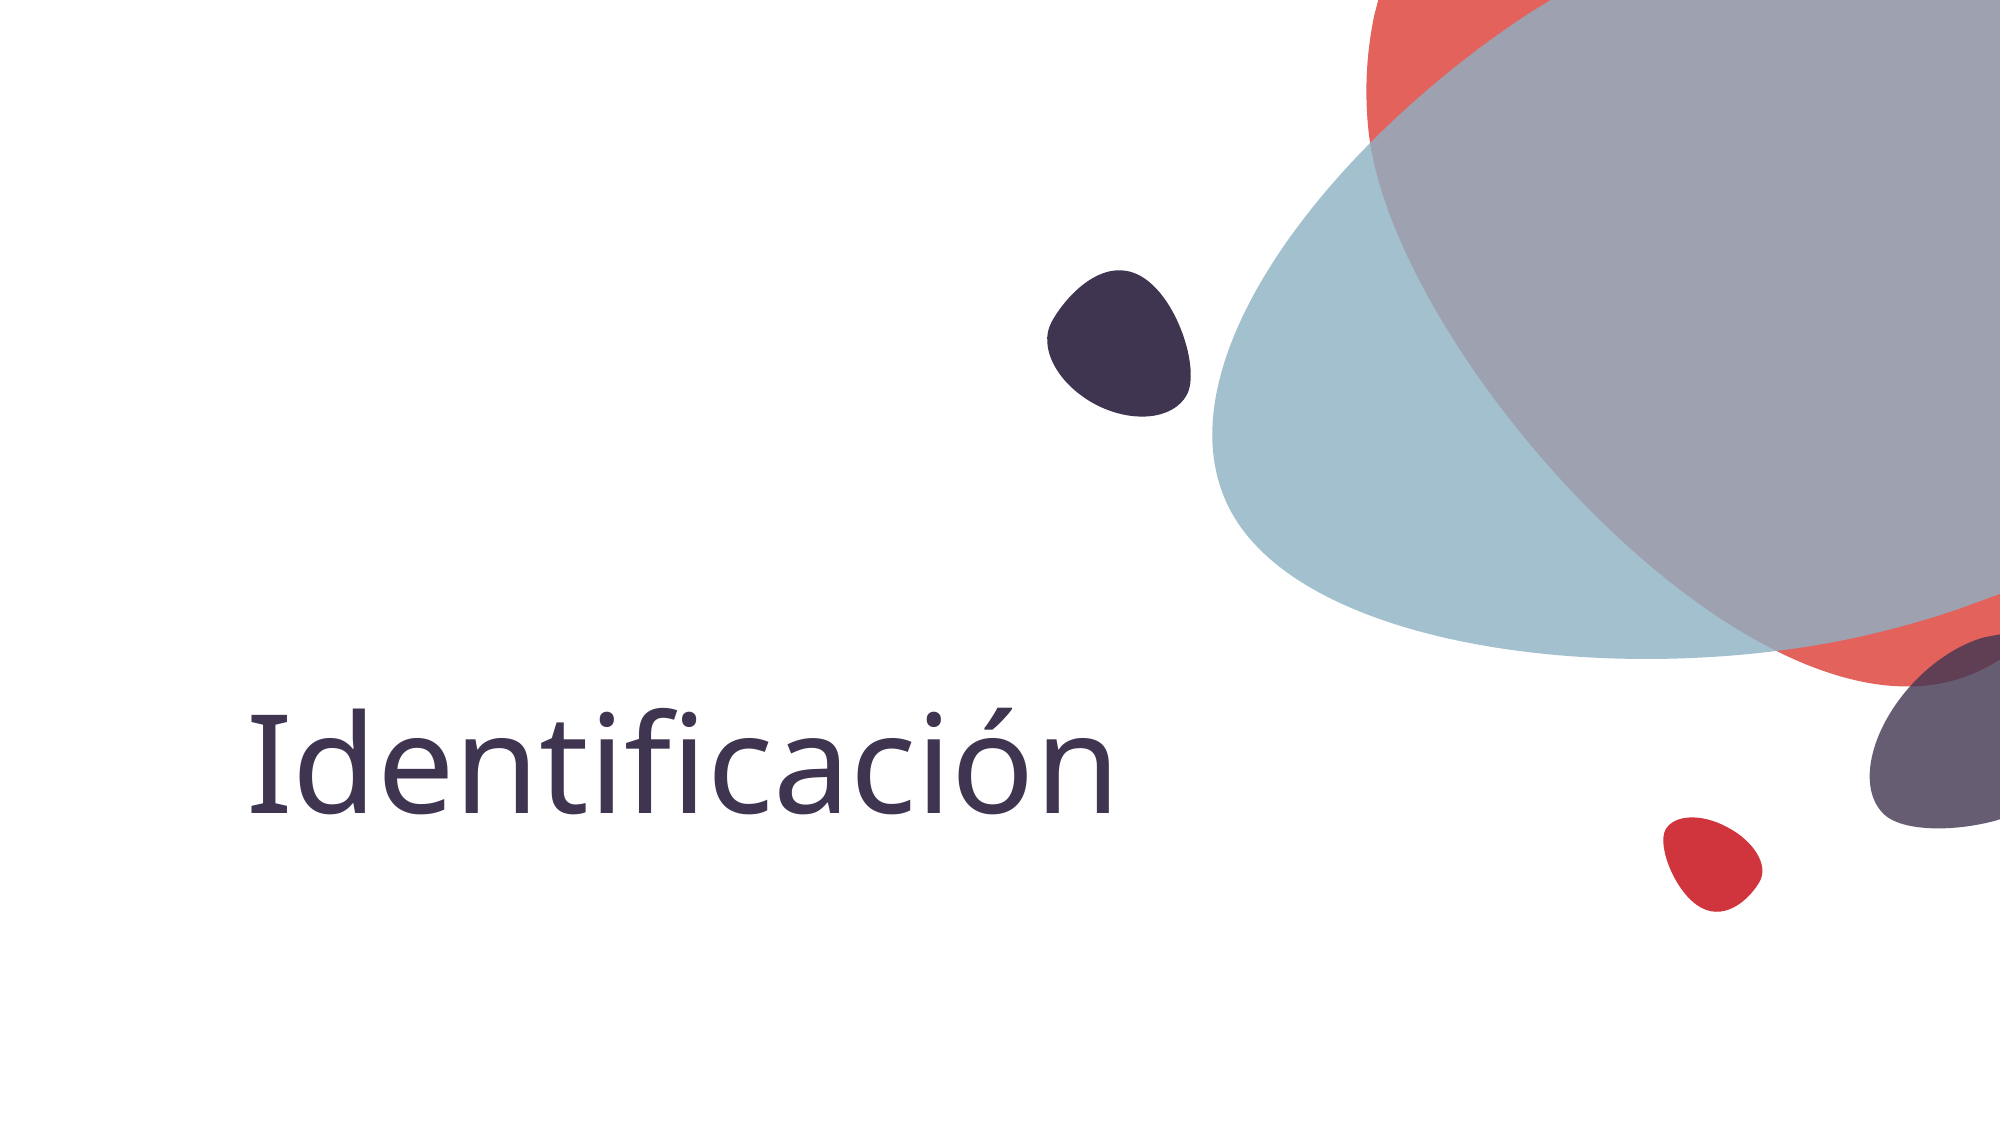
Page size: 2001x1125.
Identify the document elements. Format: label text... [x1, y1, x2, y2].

text_box Identificación [43, 668, 1324, 849]
